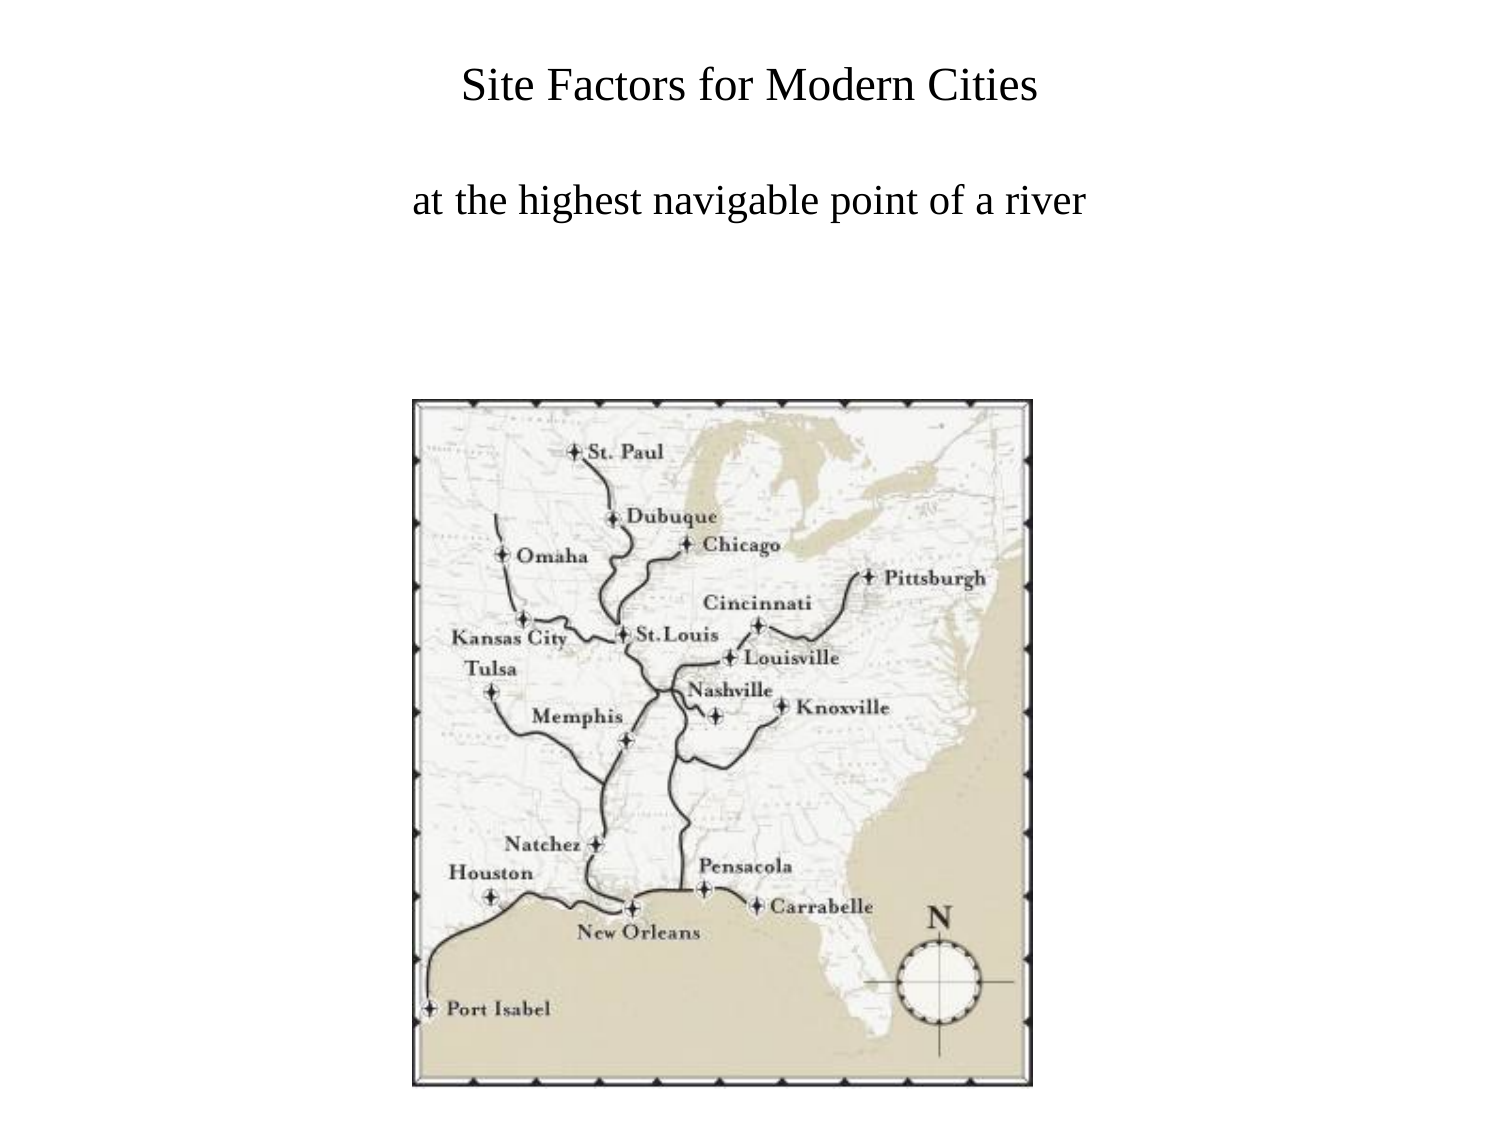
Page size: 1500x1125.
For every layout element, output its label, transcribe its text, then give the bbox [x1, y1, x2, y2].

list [412, 399, 1034, 1089]
title Site Factors for Modern Cities at the highest navigable point of a river [75, 45, 1425, 233]
